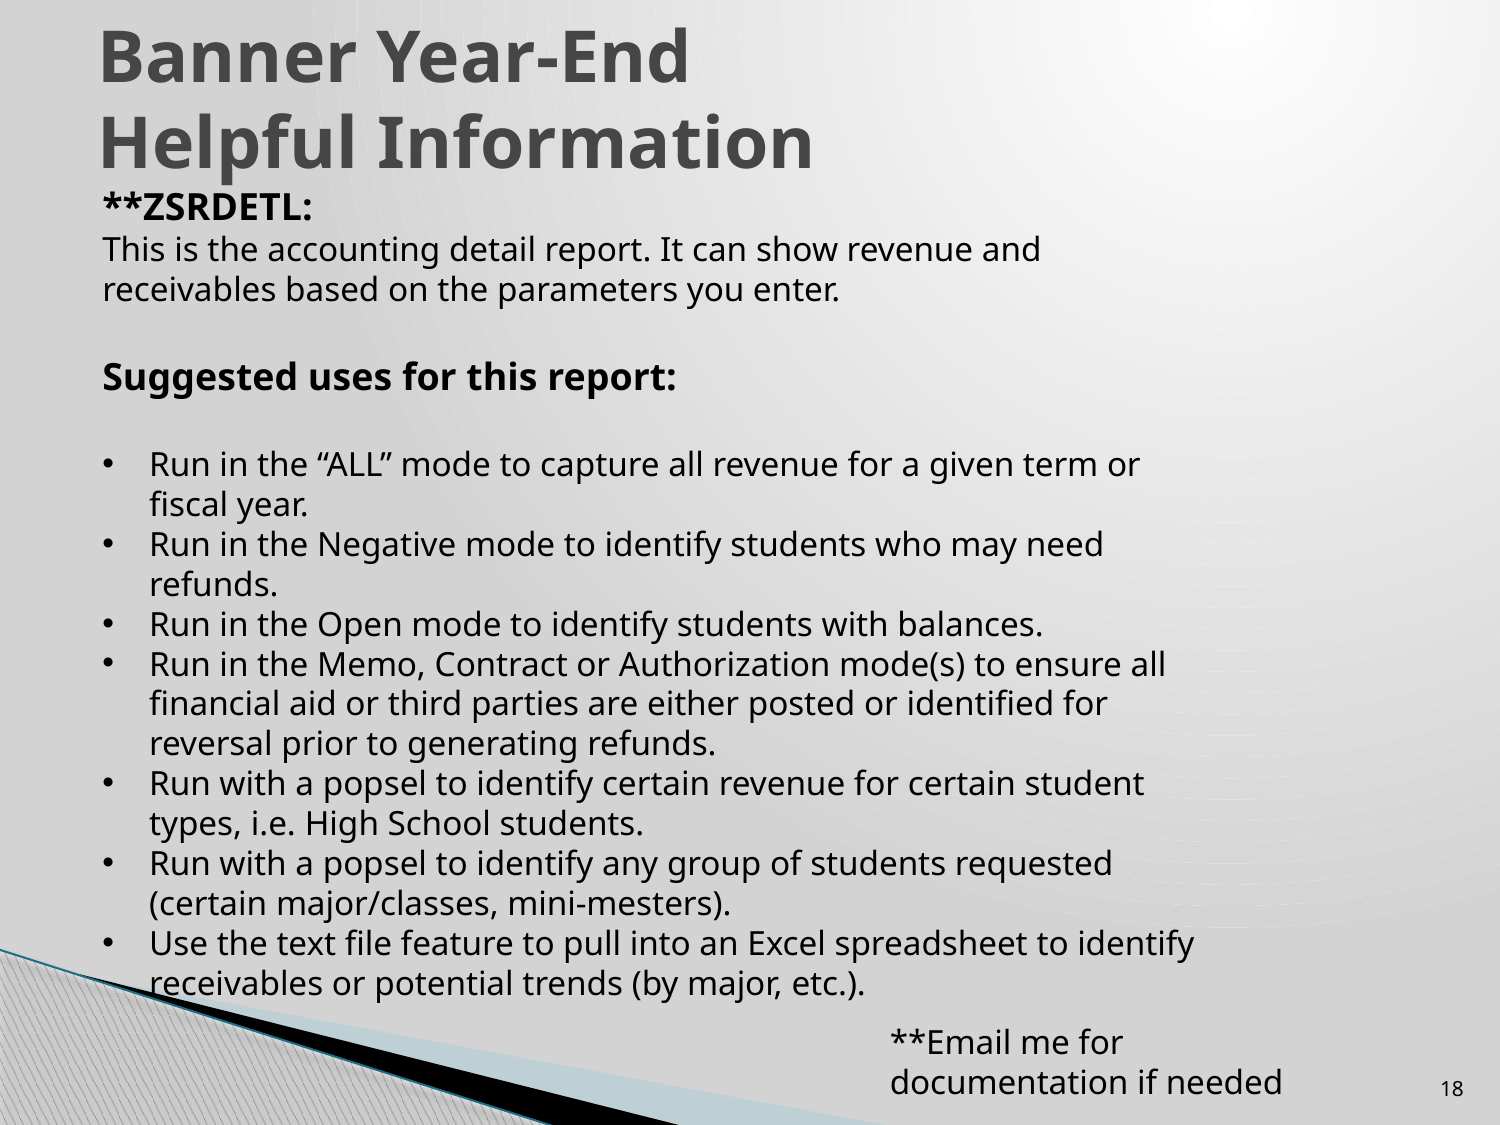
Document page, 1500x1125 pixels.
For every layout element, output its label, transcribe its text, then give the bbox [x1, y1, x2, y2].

text_box **Email me for documentation if needed [874, 1013, 1338, 1109]
slide_number 18 [1418, 1051, 1479, 1112]
text_box **ZSRDETL: This is the accounting detail report. It can show revenue and receivables based on the parameters you enter. Suggested uses for this report: Run in the “ALL” mode to capture all revenue for a given term or fiscal year. Run in the Negative mode to identify students who may need refunds. Run in the Open mode to identify students with balances. Run in the Memo, Contract or Authorization mode(s) to ensure all financial aid or third parties are either posted or identified for reversal prior to generating refunds. Run with a popsel to identify certain revenue for certain student types, i.e. High School students. Run with a popsel to identify any group of students requested (certain major/classes, mini-mesters). Use the text file feature to pull into an Excel spreadsheet to identify receivables or potential trends (by major, etc.). [87, 175, 1238, 1100]
title Banner Year-End Helpful Information [82, 3, 1433, 191]
